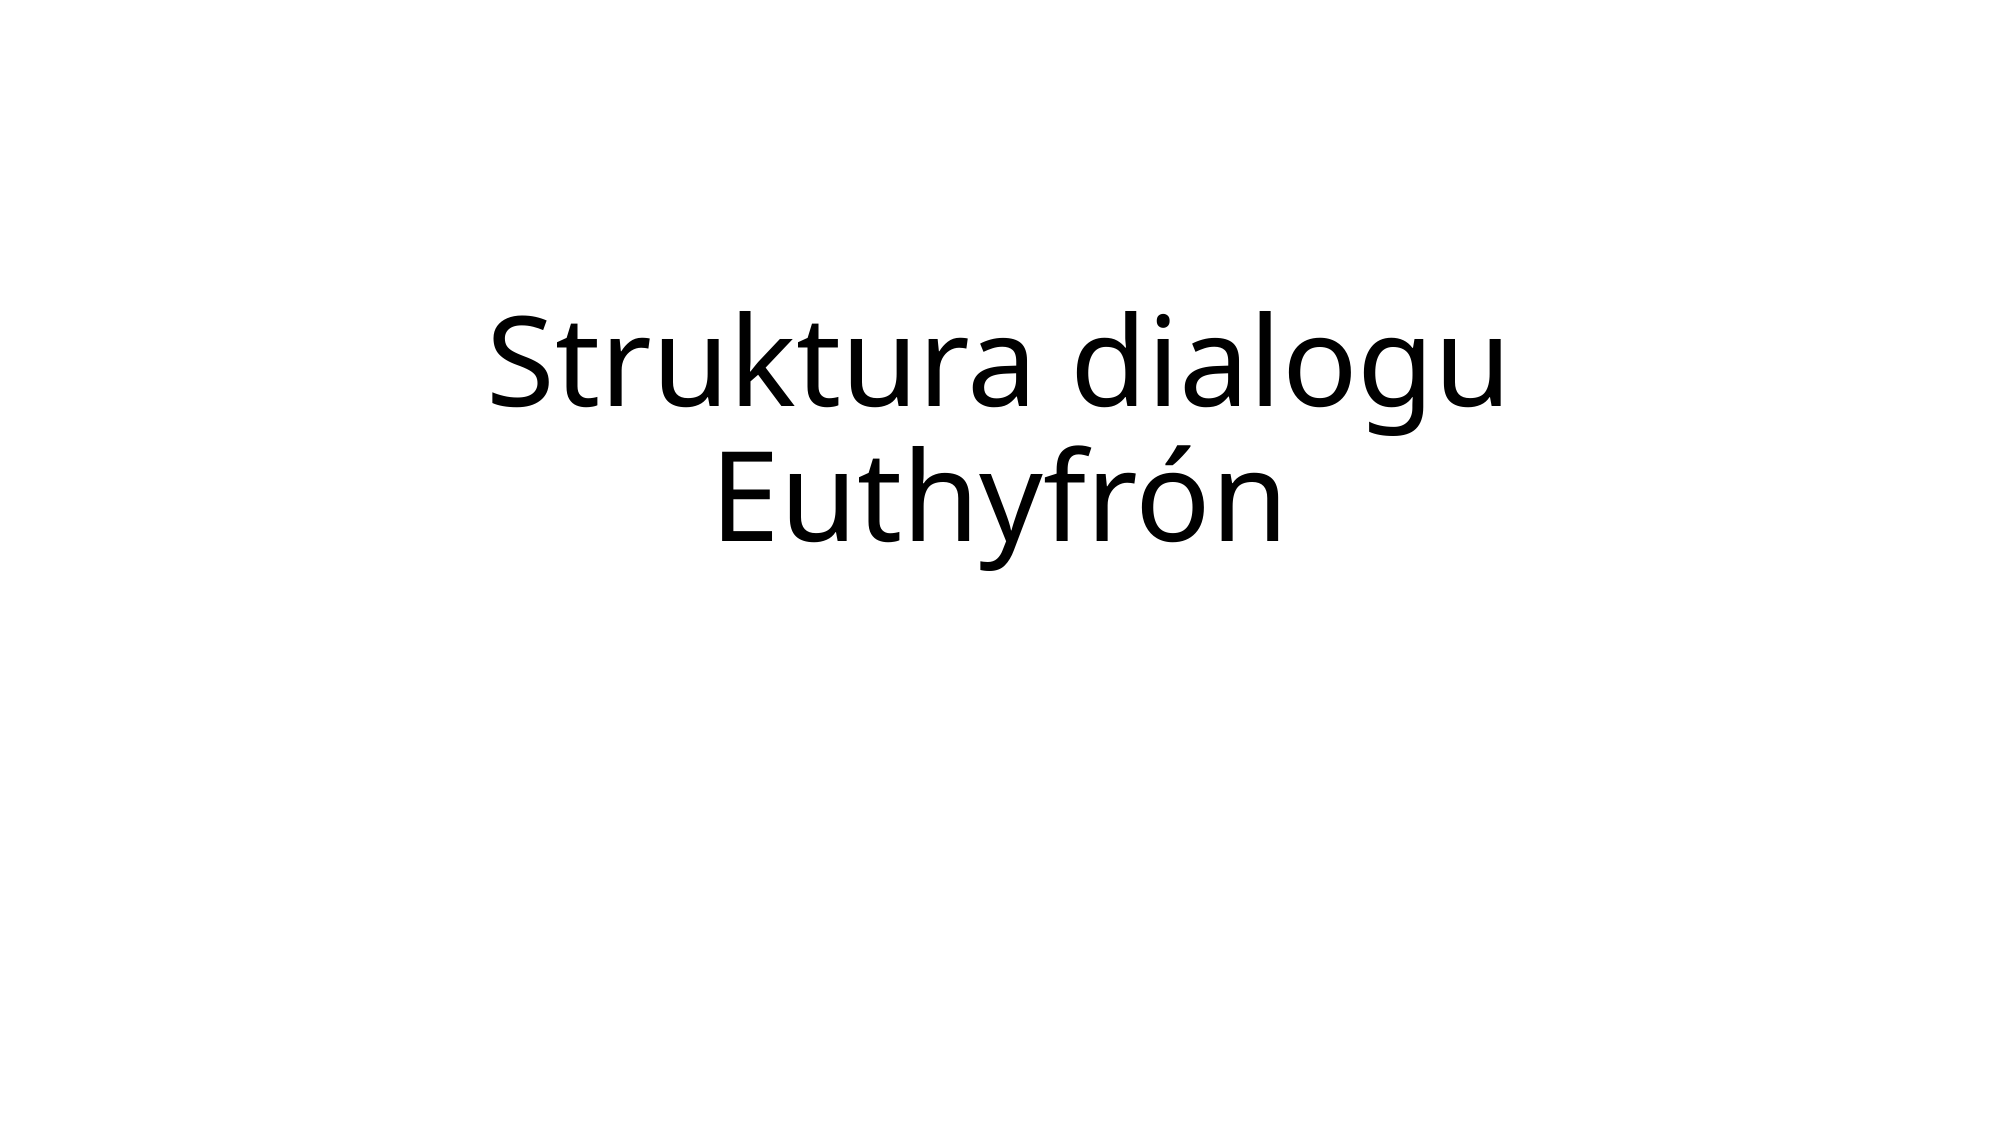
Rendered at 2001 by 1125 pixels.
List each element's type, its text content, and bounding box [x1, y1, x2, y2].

title Struktura dialogu Euthyfrón [249, 184, 1750, 576]
